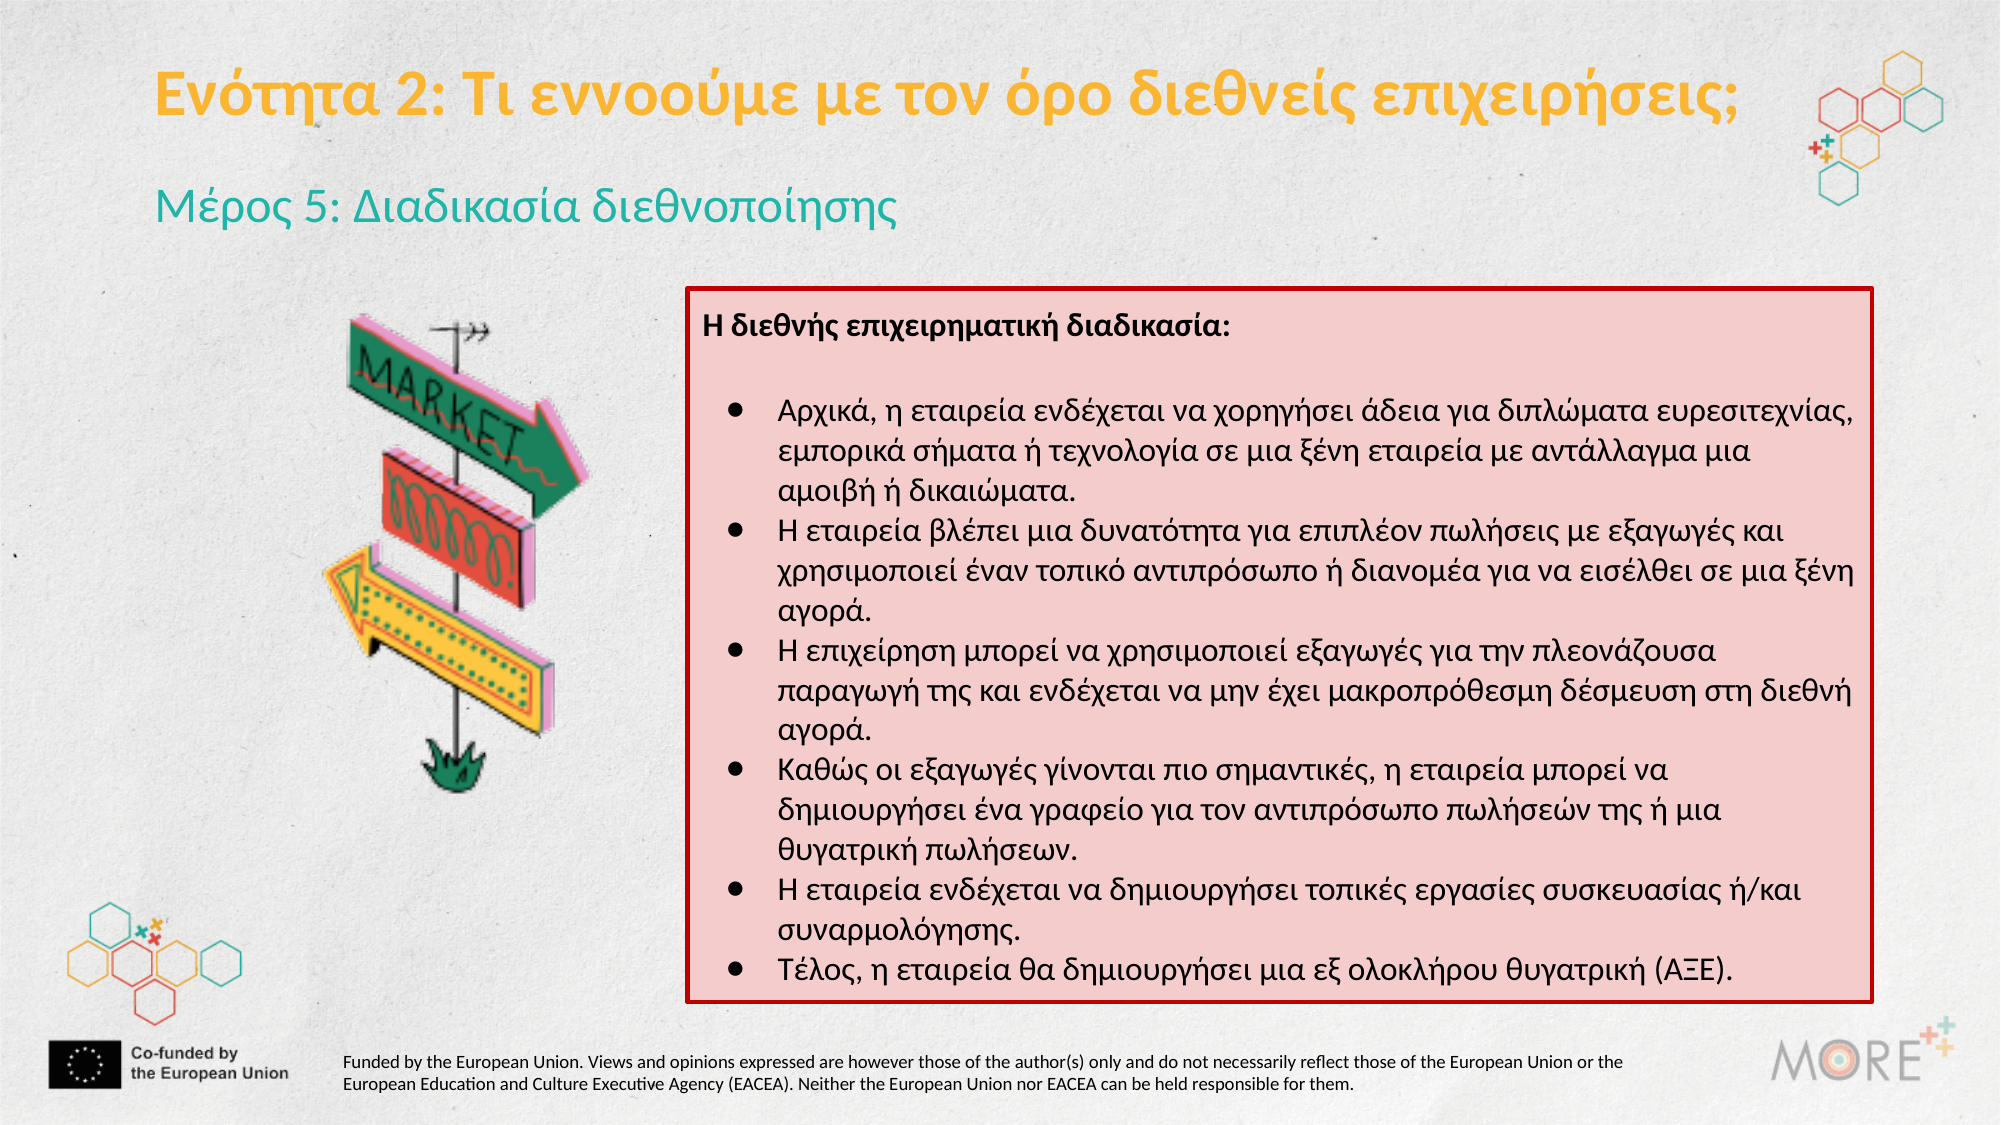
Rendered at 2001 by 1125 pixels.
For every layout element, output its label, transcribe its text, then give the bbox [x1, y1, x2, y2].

text_box Μέρος 5: Διαδικασία διεθνοποίησης [139, 164, 1402, 240]
text_box Ενότητα 2: Τι εννοούμε με τον όρο διεθνείς επιχειρήσεις; [139, 41, 1800, 146]
picture [0, 0, 2001, 1125]
text_box Funded by the European Union. Views and opinions expressed are however those of the author(s) only and do not necessarily reflect those of the European Union or the European Education and Culture Executive Agency (EACEA). Neither the European Union nor EACEA can be held responsible for them. [328, 1042, 1707, 1113]
text_box Η διεθνής επιχειρηματική διαδικασία: Αρχικά, η εταιρεία ενδέχεται να χορηγήσει άδεια για διπλώματα ευρεσιτεχνίας, εμπορικά σήματα ή τεχνολογία σε μια ξένη εταιρεία με αντάλλαγμα μια αμοιβή ή δικαιώματα. Η εταιρεία βλέπει μια δυνατότητα για επιπλέον πωλήσεις με εξαγωγές και χρησιμοποιεί έναν τοπικό αντιπρόσωπο ή διανομέα για να εισέλθει σε μια ξένη αγορά. Η επιχείρηση μπορεί να χρησιμοποιεί εξαγωγές για την πλεονάζουσα παραγωγή της και ενδέχεται να μην έχει μακροπρόθεσμη δέσμευση στη διεθνή αγορά. Καθώς οι εξαγωγές γίνονται πιο σημαντικές, η εταιρεία μπορεί να δημιουργήσει ένα γραφείο για τον αντιπρόσωπο πωλήσεών της ή μια θυγατρική πωλήσεων. Η εταιρεία ενδέχεται να δημιουργήσει τοπικές εργασίες συσκευασίας ή/και συναρμολόγησης. Τέλος, η εταιρεία θα δημιουργήσει μια εξ ολοκλήρου θυγατρική (ΑΞΕ). [687, 288, 1872, 1002]
